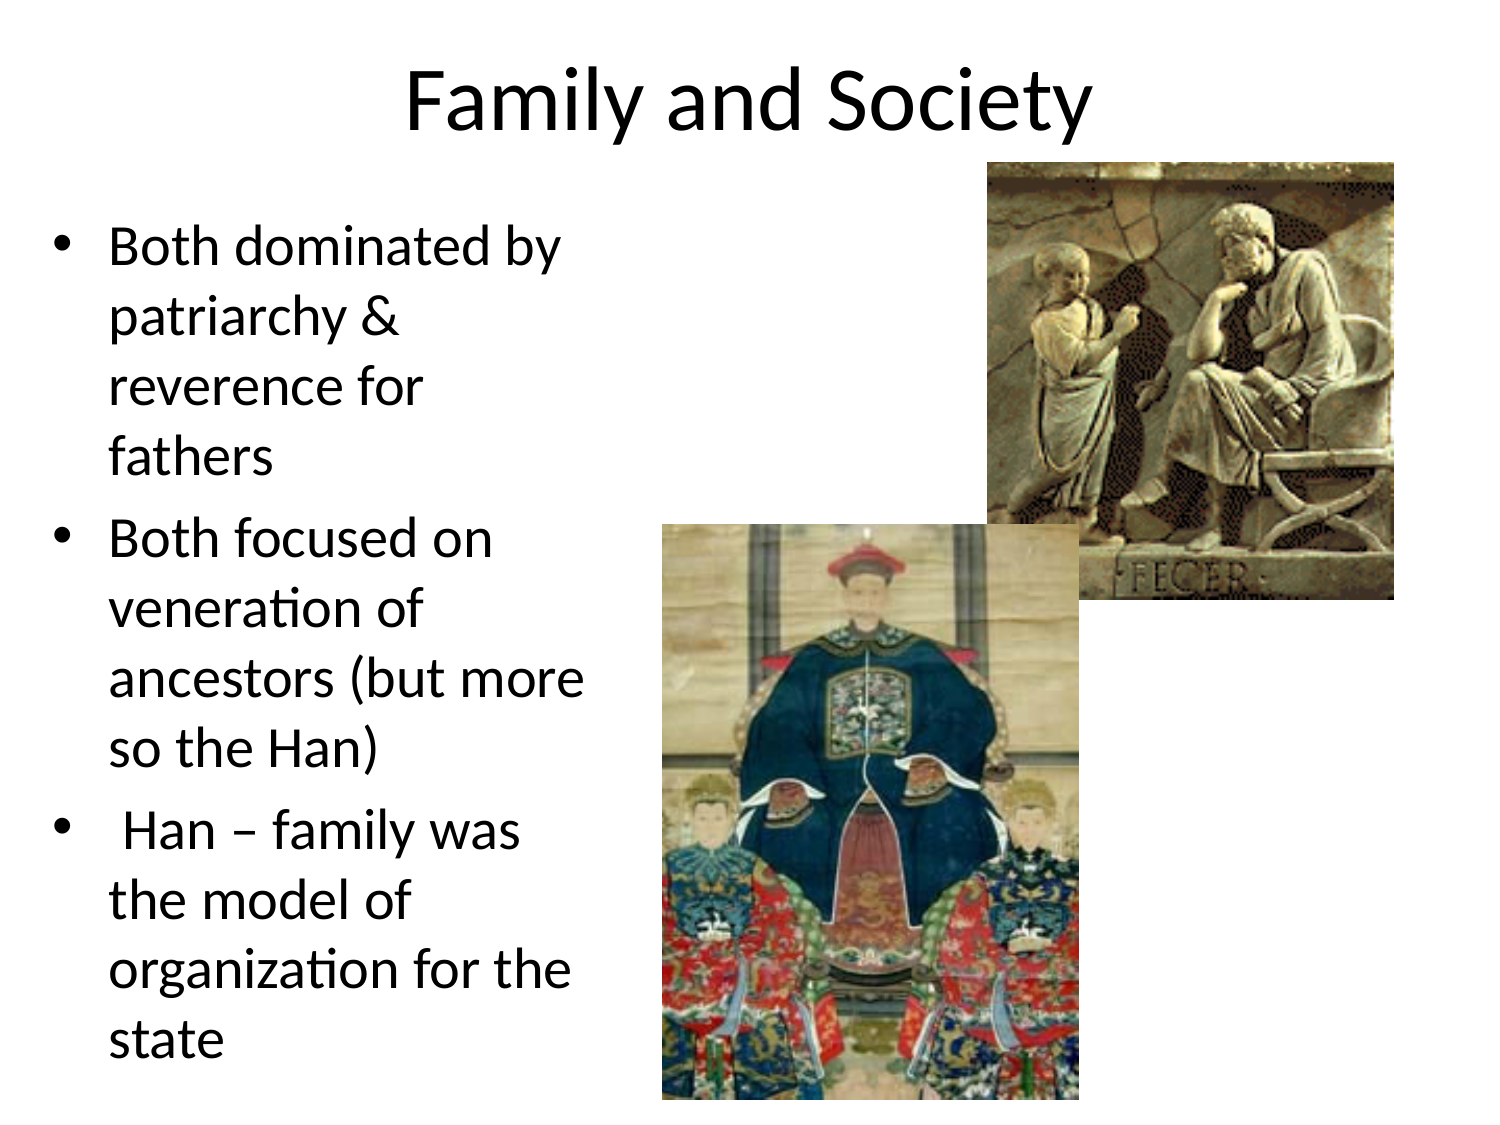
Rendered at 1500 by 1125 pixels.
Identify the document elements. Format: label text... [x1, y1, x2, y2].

picture [662, 162, 1394, 1101]
title Family and Society [74, 0, 1426, 188]
list Both dominated by patriarchy & reverence for fathers Both focused on veneration of ancestors (but more so the Han) Han – family was the model of organization for the state [37, 199, 613, 1006]
